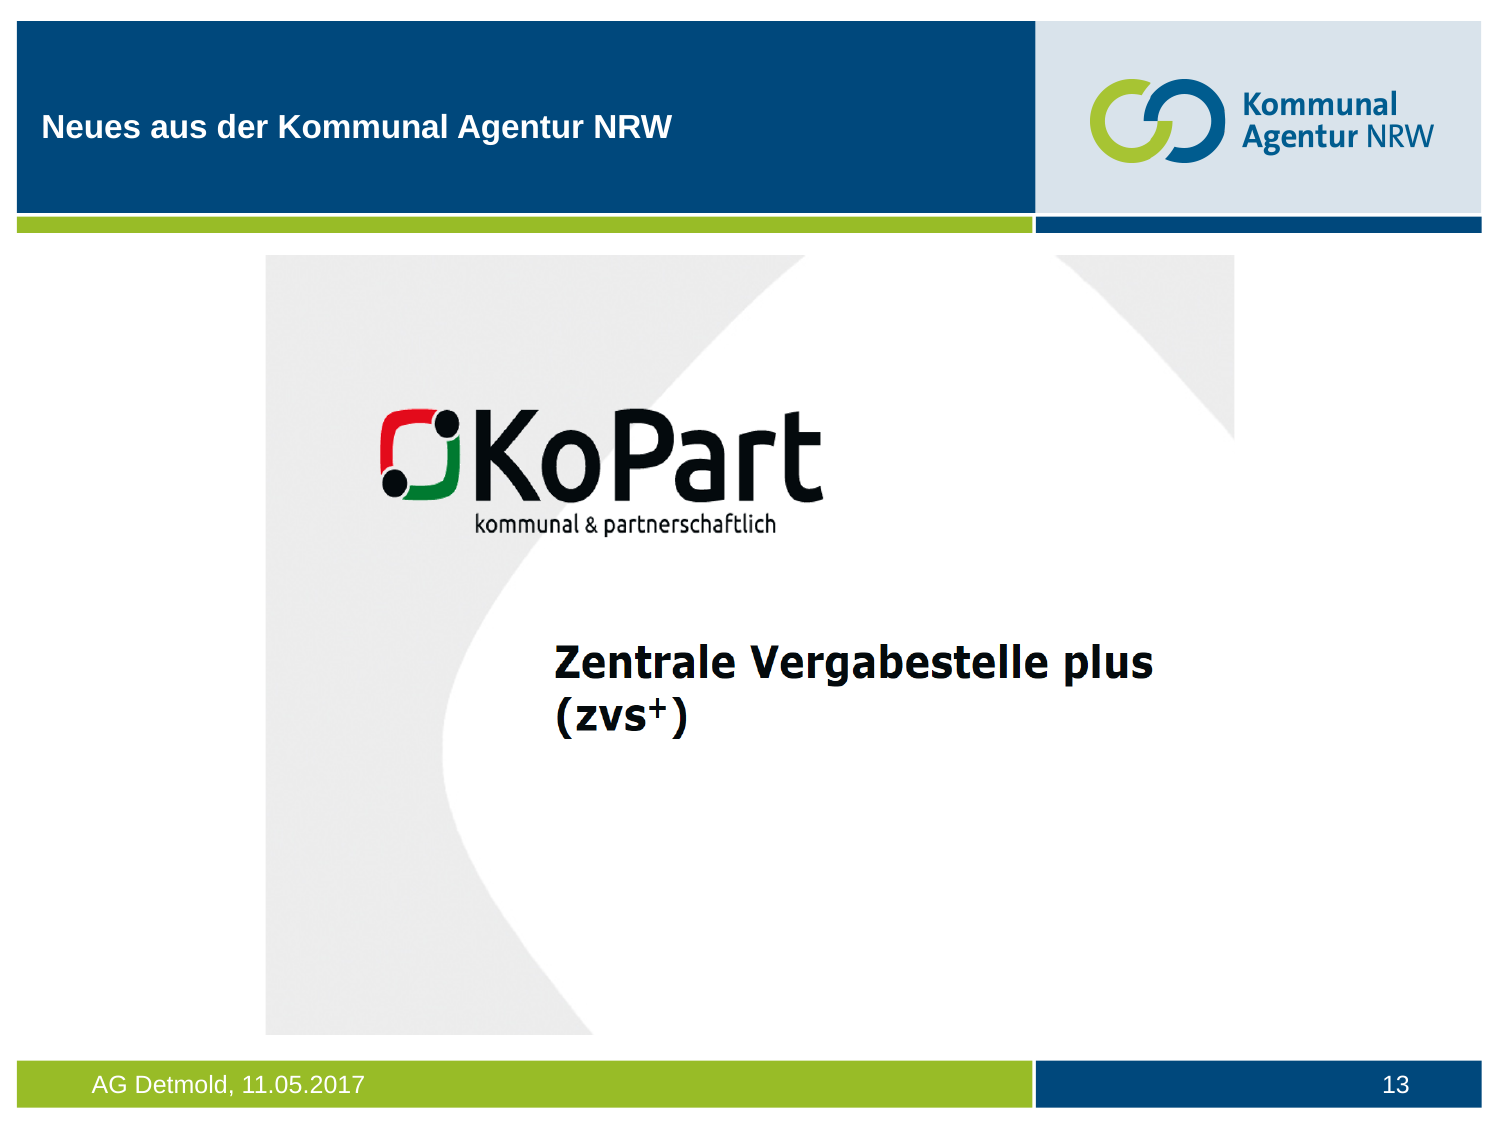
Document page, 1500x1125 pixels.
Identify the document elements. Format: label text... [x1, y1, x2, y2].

picture [1076, 72, 1447, 171]
slide_number Neues aus der Kommunal Agentur NRW [41, 64, 987, 178]
picture [265, 255, 1235, 1036]
slide_number 13 [1074, 1060, 1425, 1107]
footer AG Detmold, 11.05.2017 [76, 1061, 971, 1104]
